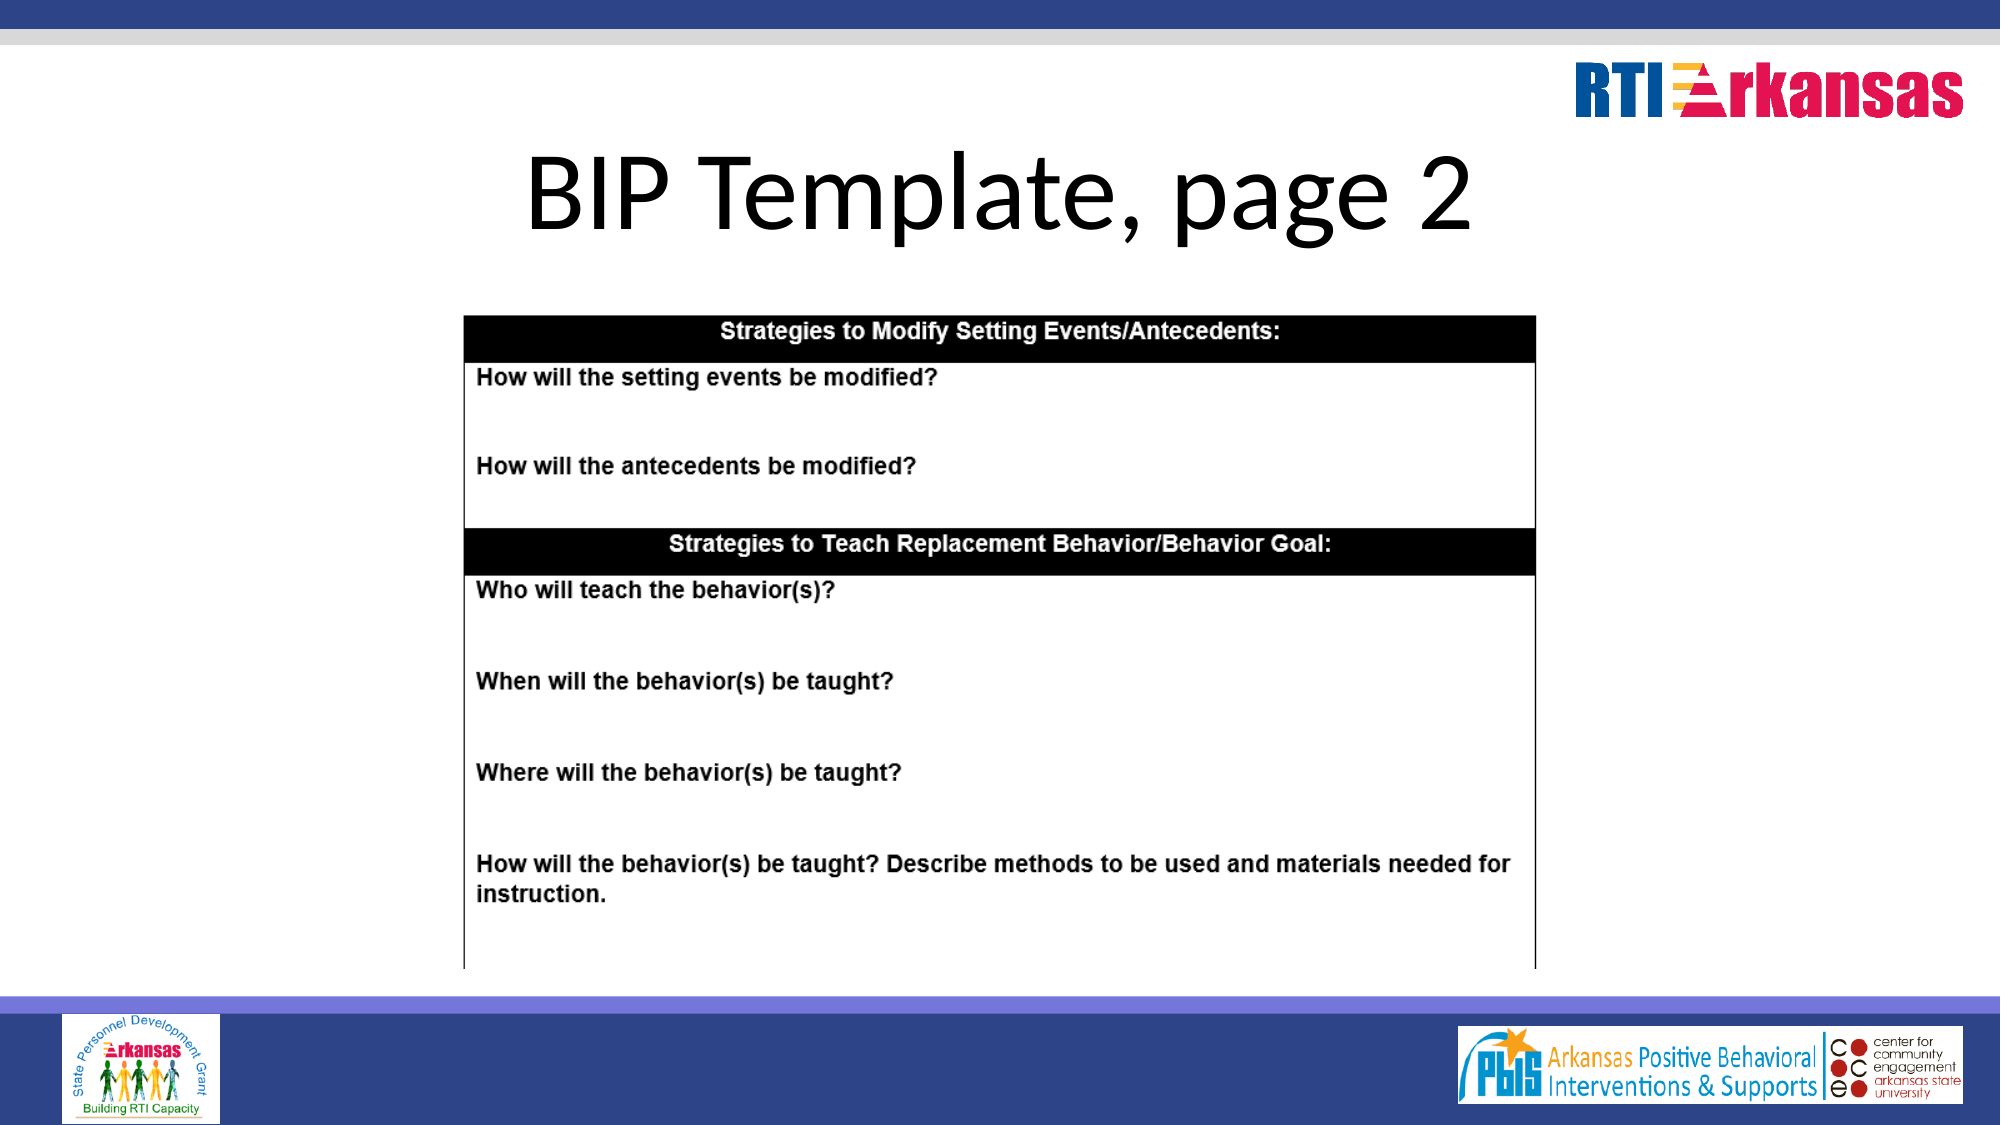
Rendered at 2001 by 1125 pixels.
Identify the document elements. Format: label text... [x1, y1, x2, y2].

picture [420, 281, 1576, 969]
picture [1573, 55, 1964, 104]
picture [62, 1013, 220, 1124]
picture [1458, 1025, 1964, 1104]
title BIP Template, page 2 [0, 104, 2000, 282]
